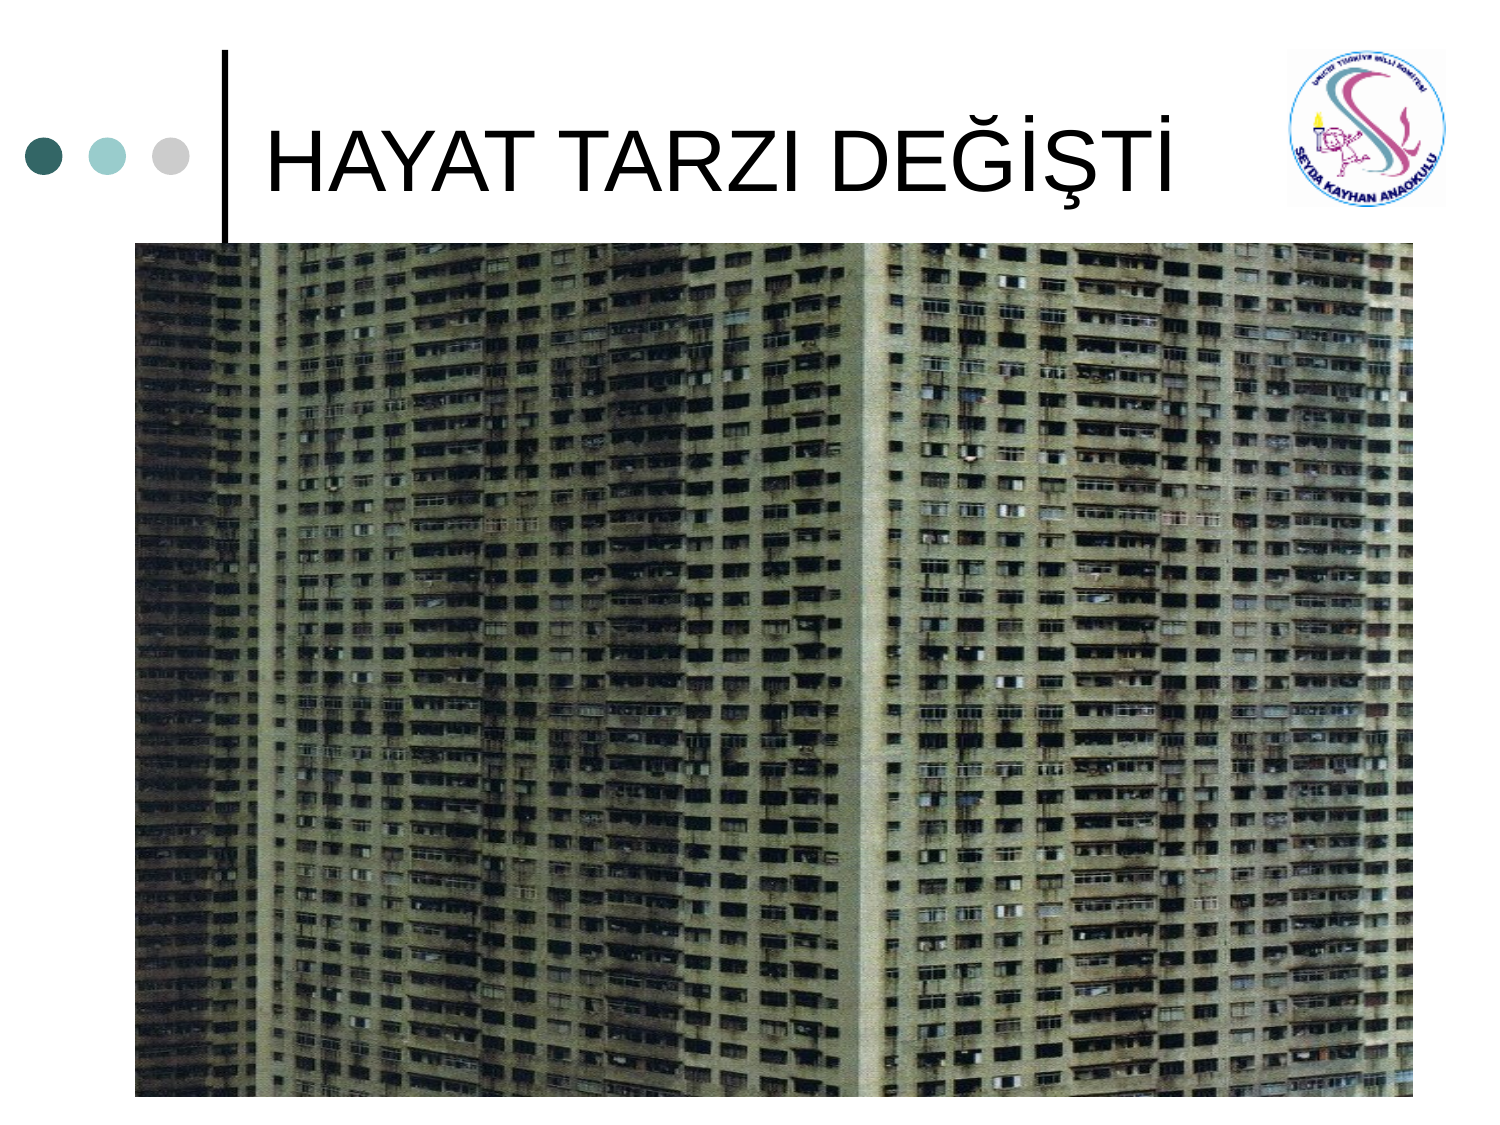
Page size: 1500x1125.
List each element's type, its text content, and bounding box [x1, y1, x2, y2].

picture [135, 243, 1413, 1098]
title HAYAT TARZI DEĞİŞTİ [249, 30, 1401, 241]
picture [1287, 49, 1446, 207]
